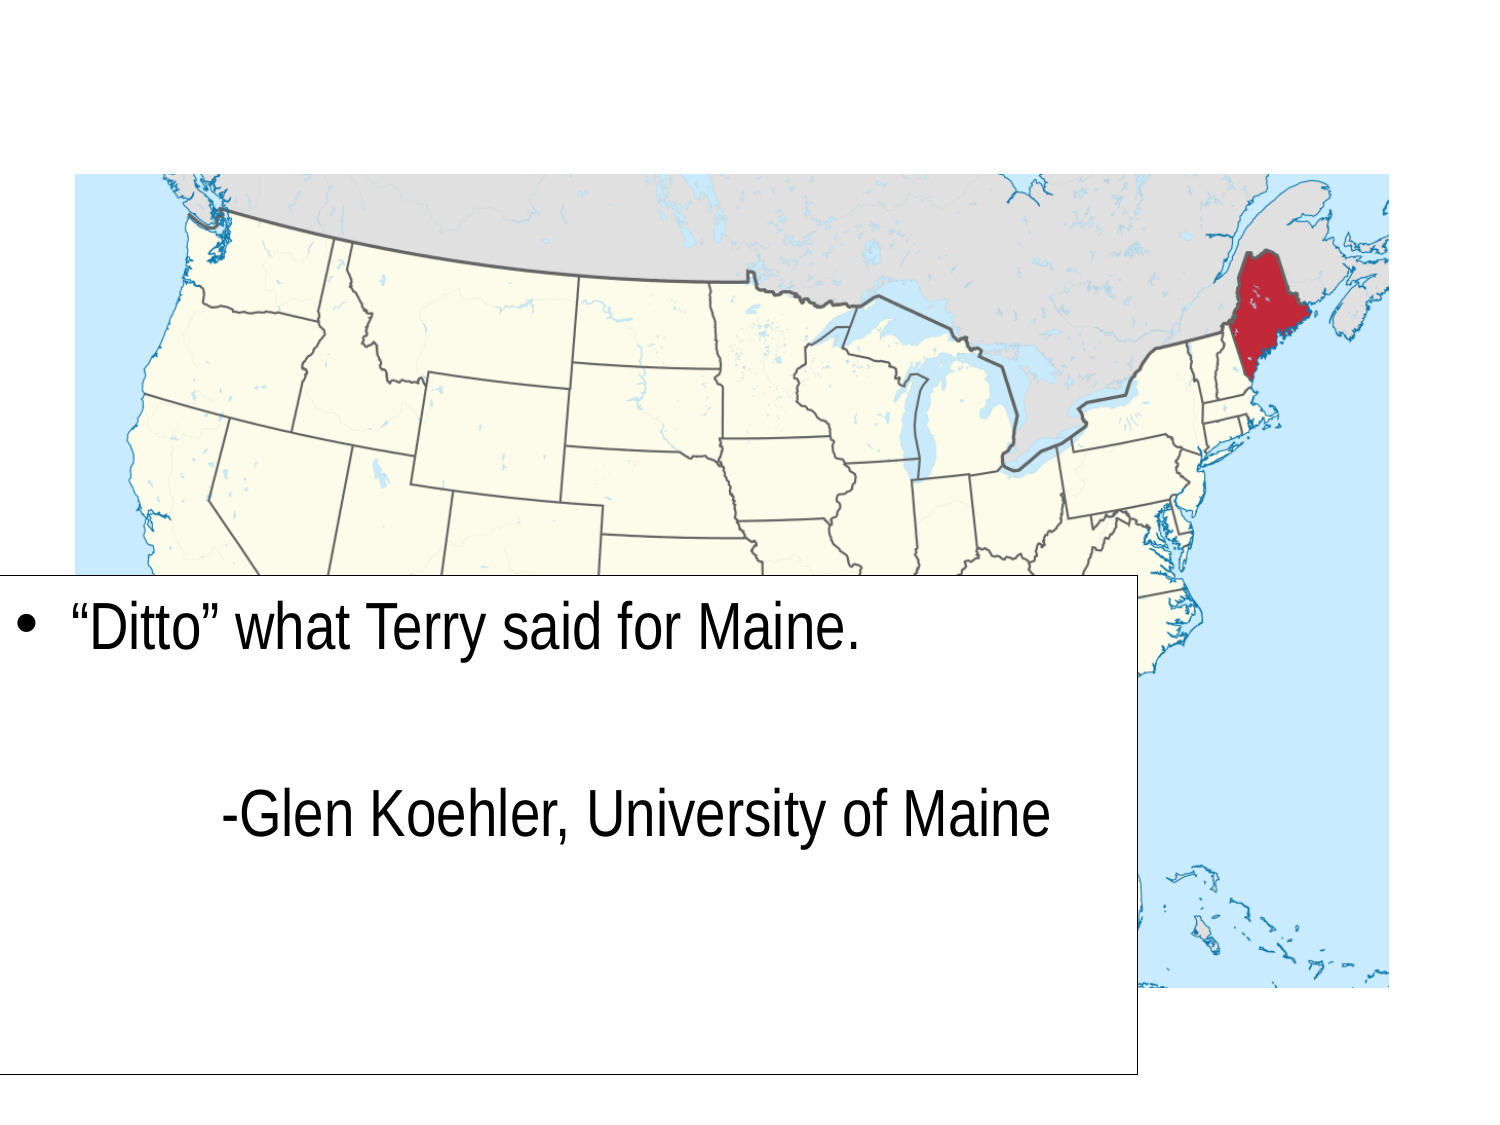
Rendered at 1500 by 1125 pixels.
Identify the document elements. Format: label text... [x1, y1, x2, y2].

text_box “Ditto” what Terry said for Maine. -Glen Koehler, University of Maine [0, 575, 1138, 1075]
picture [74, 174, 1389, 988]
